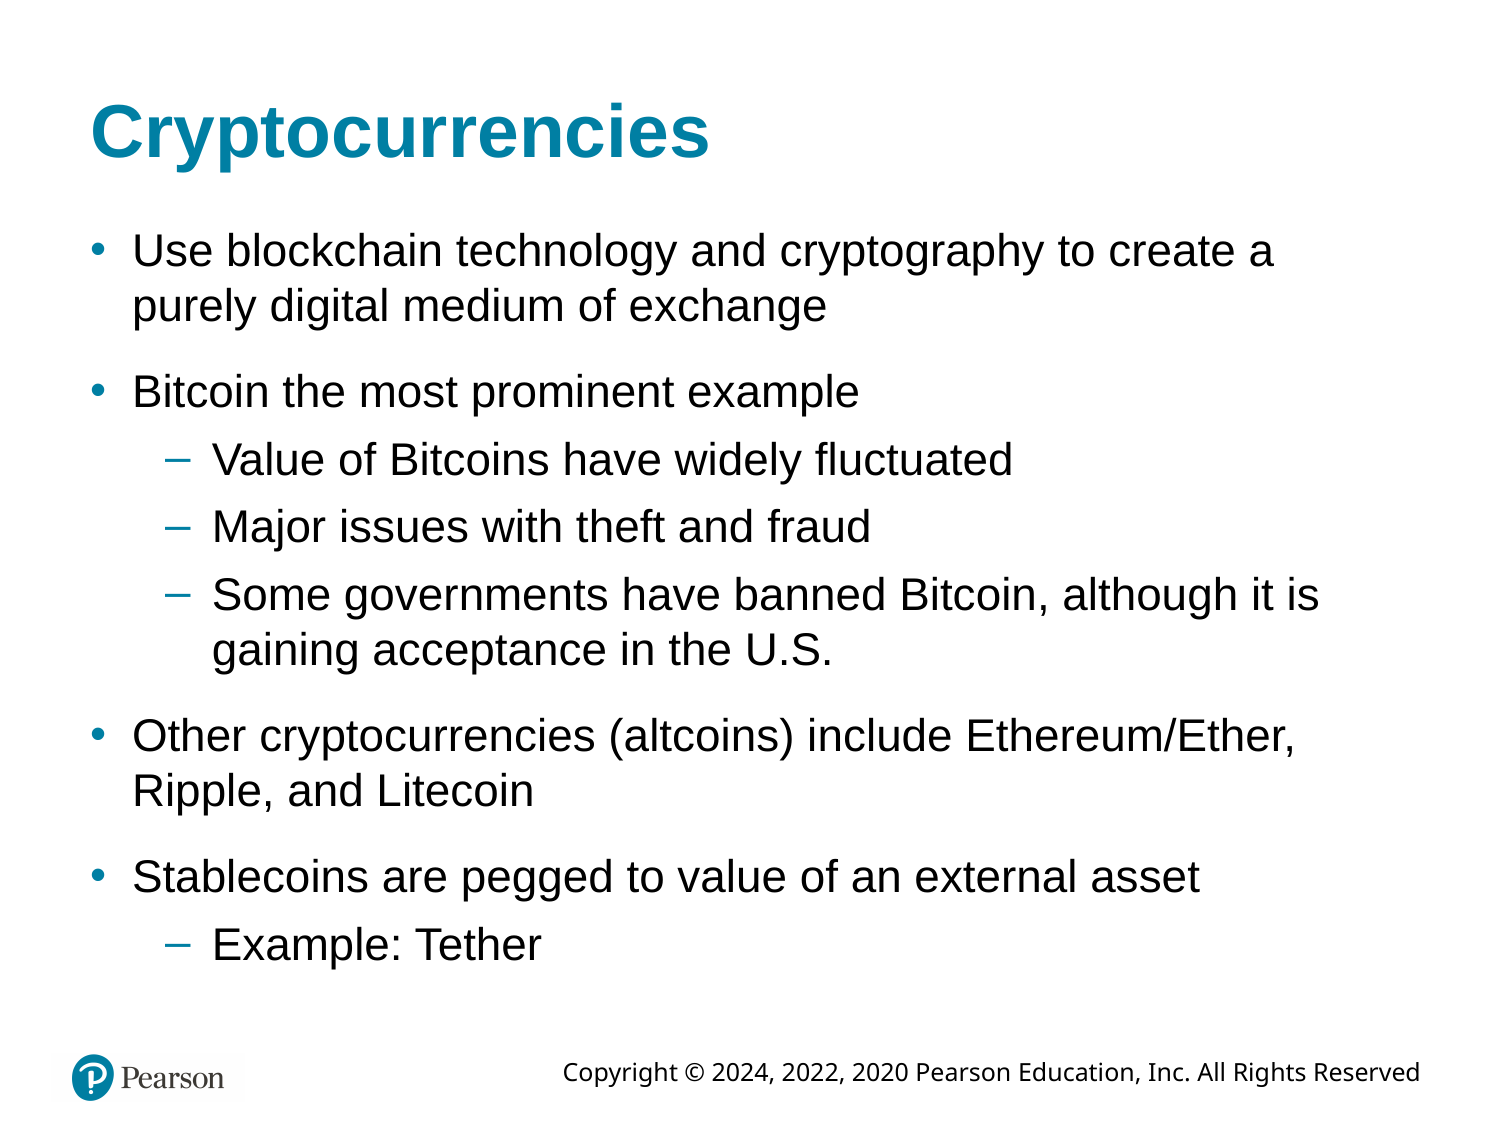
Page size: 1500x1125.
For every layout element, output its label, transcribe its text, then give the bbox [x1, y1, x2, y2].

title Cryptocurrencies [75, 7, 1425, 188]
list Use blockchain technology and cryptography to create a purely digital medium of exchange Bitcoin the most prominent example Value of Bitcoins have widely fluctuated Major issues with theft and fraud Some governments have banned Bitcoin, although it is gaining acceptance in the U.S. Other cryptocurrencies (altcoins) include Ethereum/Ether, Ripple, and Litecoin Stablecoins are pegged to value of an external asset Example: Tether [75, 205, 1426, 1004]
picture [51, 1053, 245, 1102]
